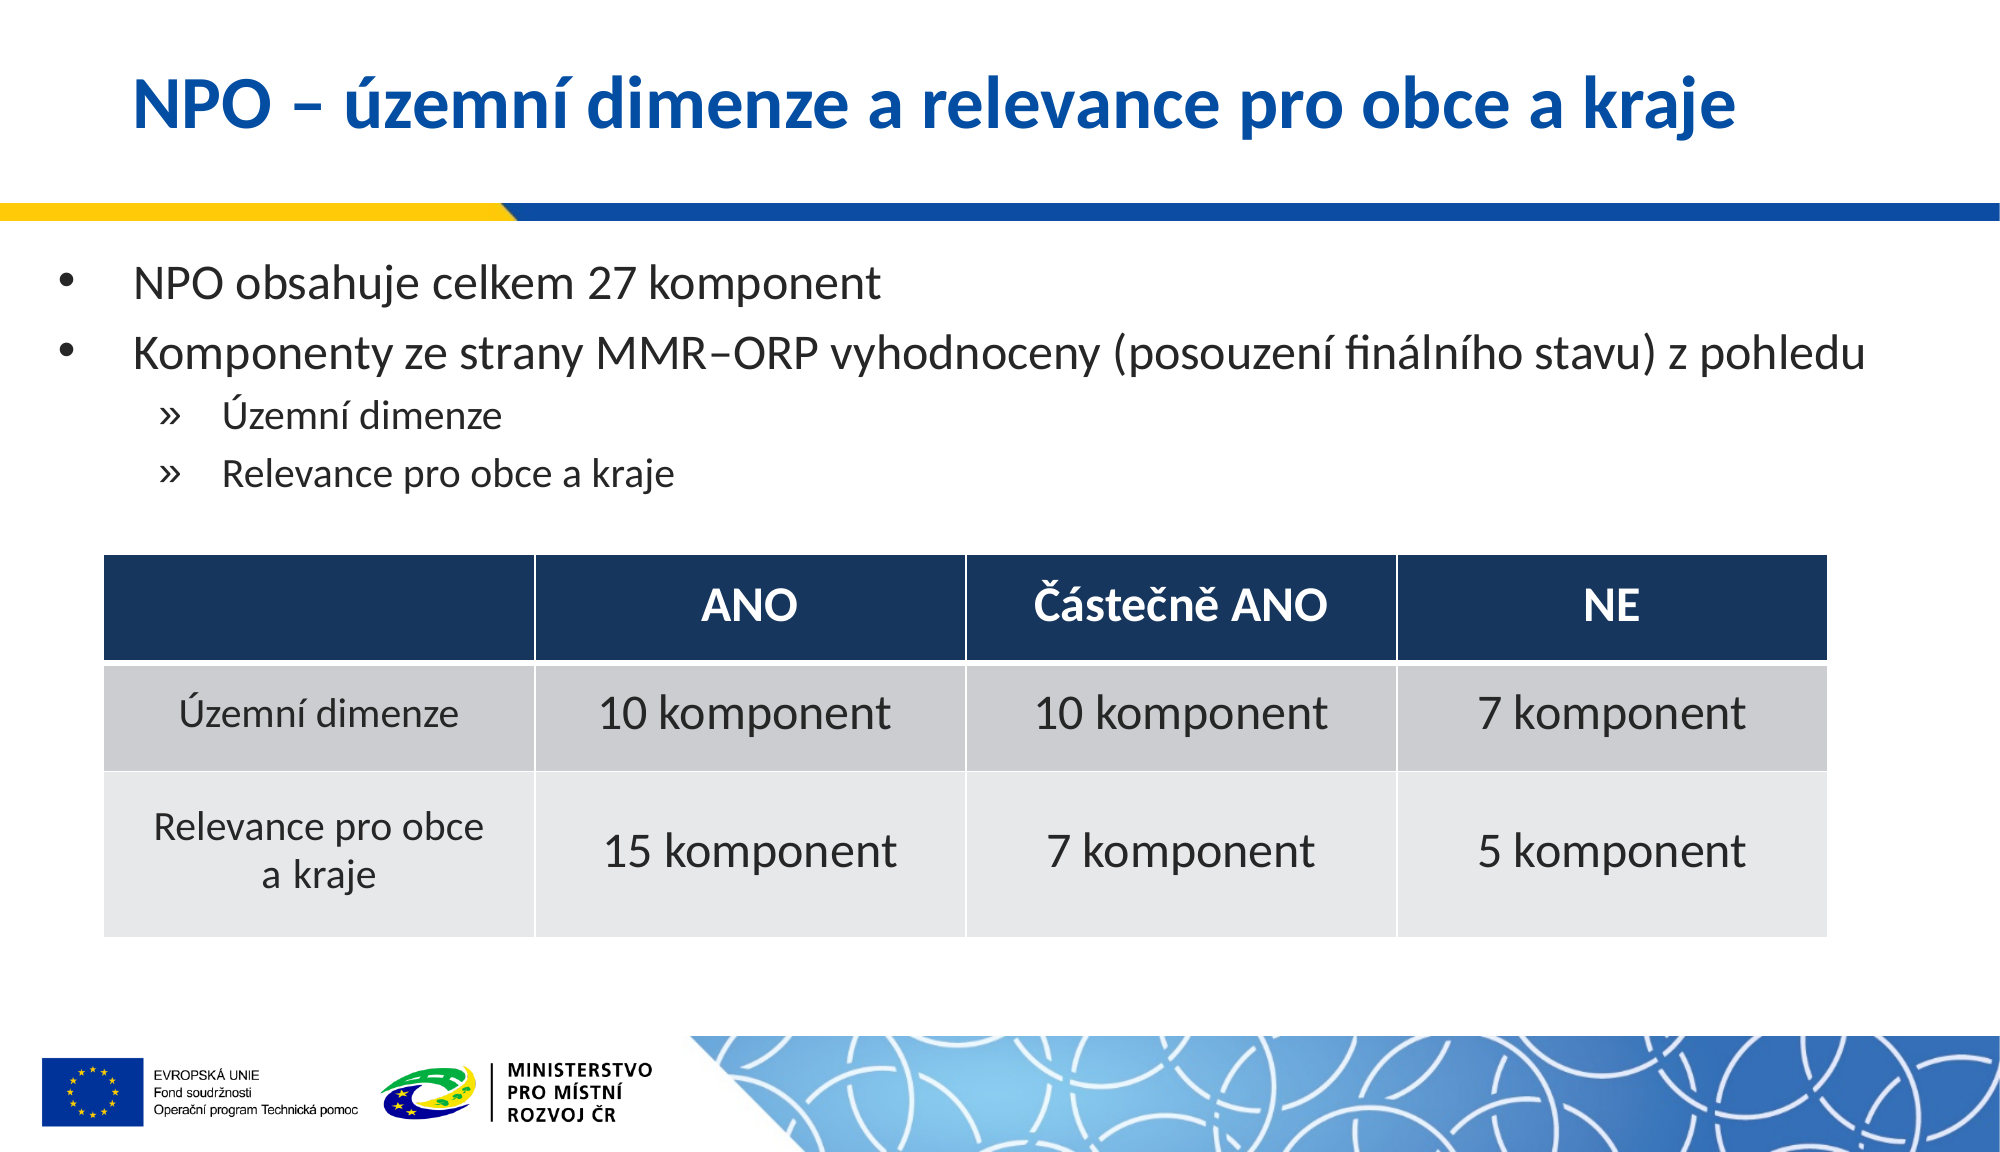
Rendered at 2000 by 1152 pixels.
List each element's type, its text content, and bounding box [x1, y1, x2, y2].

table_header Částečně ANO [967, 555, 1396, 660]
table_cell 7 komponent [1398, 666, 1827, 771]
table_cell 10 komponent [536, 666, 965, 771]
picture [680, 1036, 2000, 1152]
table_cell 10 komponent [967, 666, 1396, 771]
table_cell 7 komponent [967, 772, 1396, 937]
list NPO obsahuje celkem 27 komponent Komponenty ze strany MMR–ORP vyhodnoceny (posouzení finálního stavu) z pohledu Územní dimenze Relevance pro obce a kraje [42, 241, 1942, 1024]
table_cell Územní dimenze [104, 666, 534, 771]
table_cell Relevance pro obce a kraje [104, 772, 534, 937]
table_header [104, 555, 534, 660]
table_cell 15 komponent [536, 772, 965, 937]
table_header ANO [536, 555, 965, 660]
table_cell 5 komponent [1398, 772, 1827, 937]
picture [0, 203, 2000, 221]
table_header NE [1398, 555, 1827, 660]
title NPO – územní dimenze a relevance pro obce a kraje [99, 46, 1900, 198]
picture [19, 1035, 674, 1149]
